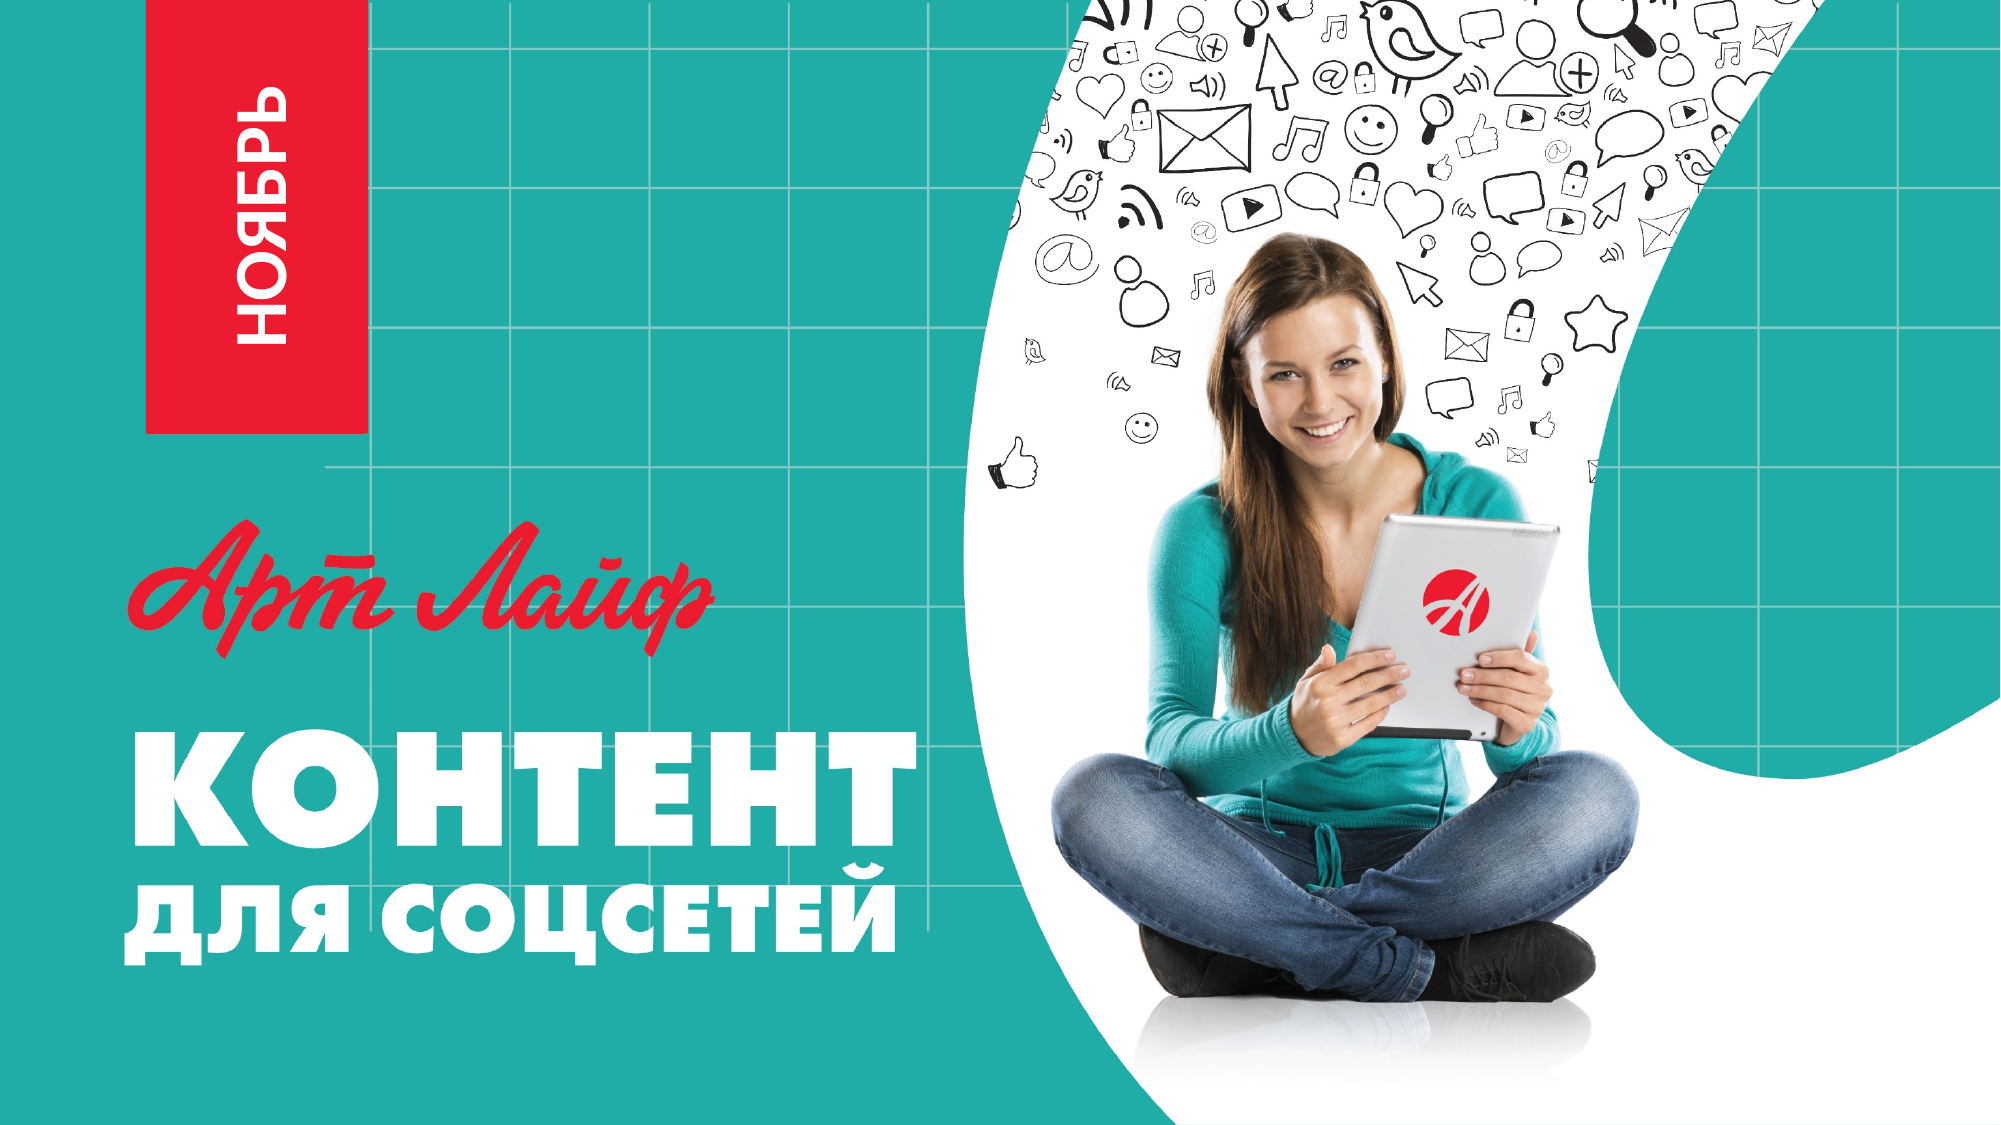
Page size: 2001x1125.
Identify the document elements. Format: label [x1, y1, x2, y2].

text_box [0, 0, 2000, 1125]
